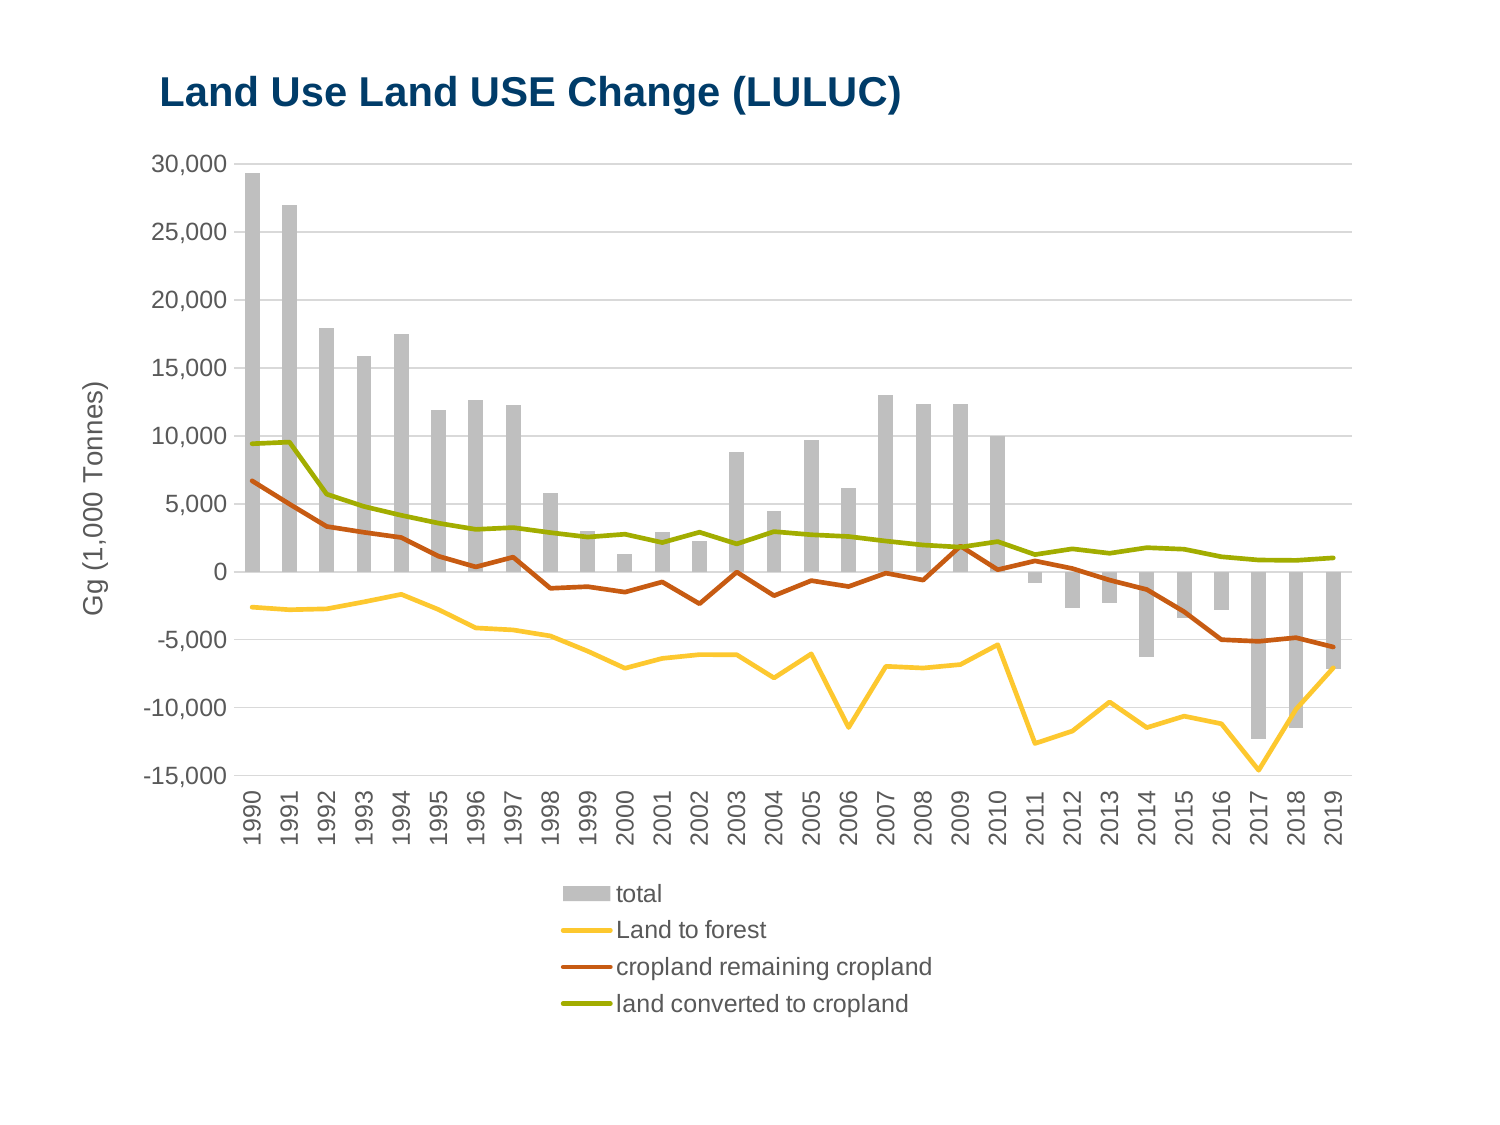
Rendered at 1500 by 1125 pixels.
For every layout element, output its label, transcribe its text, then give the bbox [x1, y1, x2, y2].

chart [63, 139, 1376, 1059]
text_box Land Use Land USE Change (LULUC) [159, 54, 939, 126]
